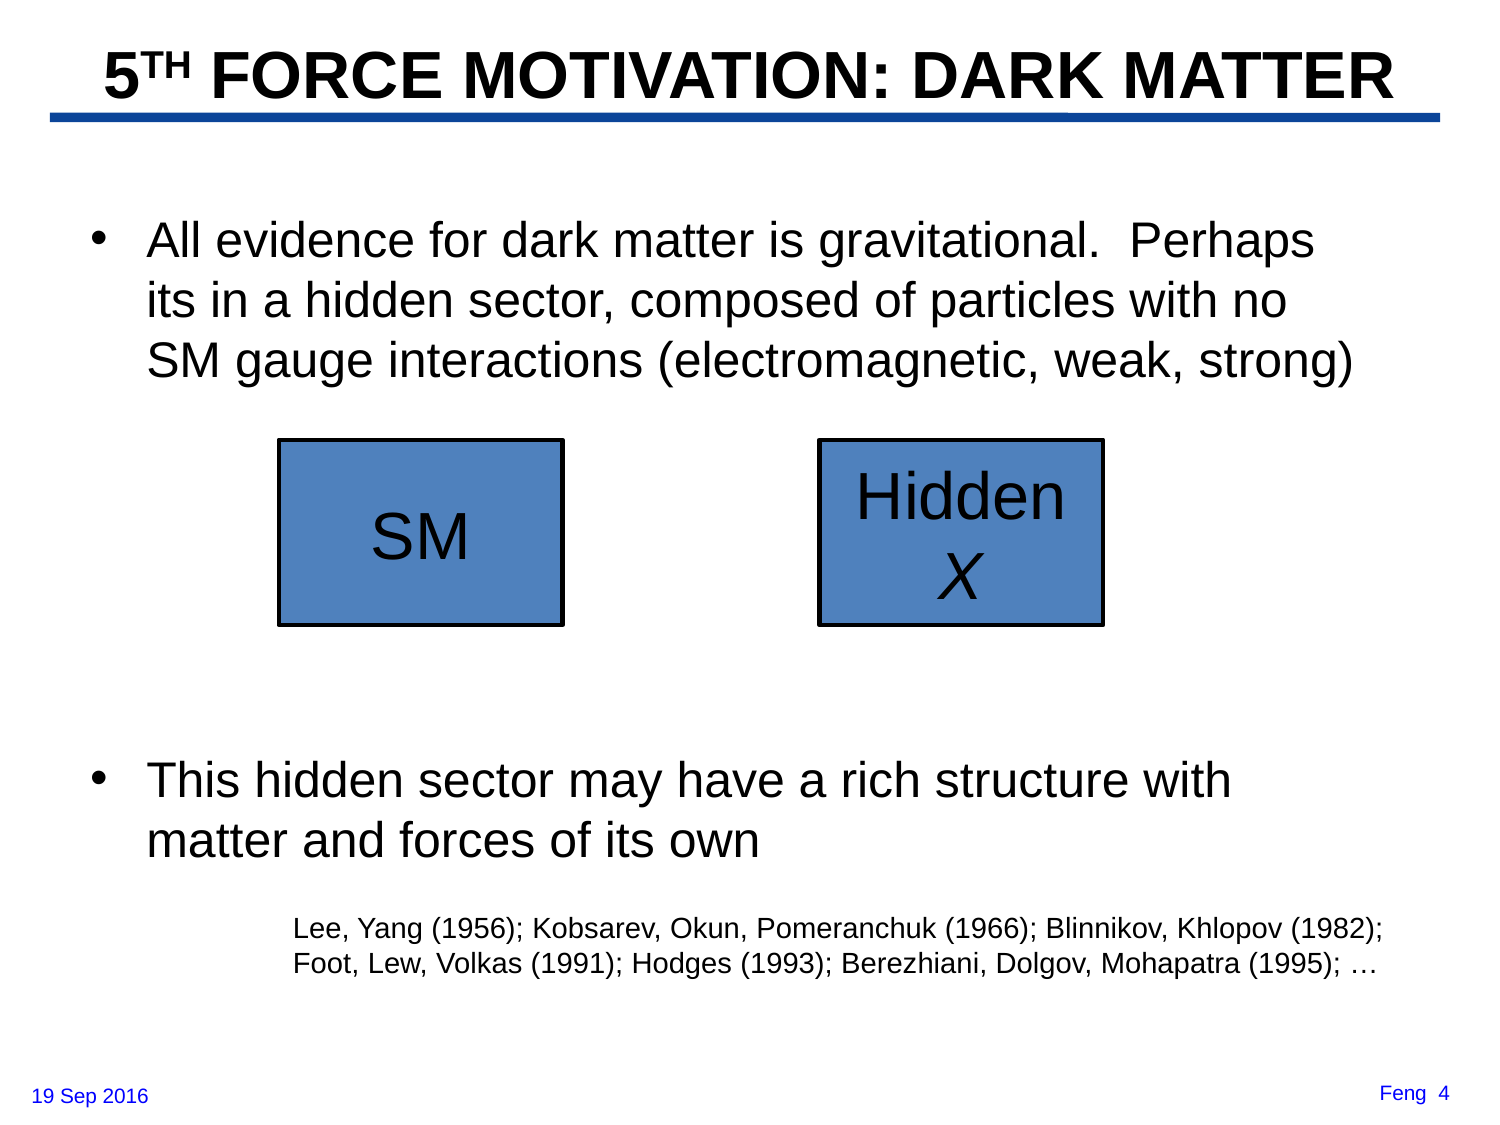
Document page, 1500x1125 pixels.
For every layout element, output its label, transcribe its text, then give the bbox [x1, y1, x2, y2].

text_box 5TH FORCE MOTIVATION: DARK MATTER [0, 24, 1500, 146]
text_box Lee, Yang (1956); Kobsarev, Okun, Pomeranchuk (1966); Blinnikov, Khlopov (1982); Foot, Lew, Volkas (1991); Hodges (1993); Berezhiani, Dolgov, Mohapatra (1995); … [278, 901, 1401, 987]
text_box SM [278, 439, 563, 625]
list All evidence for dark matter is gravitational. Perhaps its in a hidden sector, composed of particles with no SM gauge interactions (electromagnetic, weak, strong) This hidden sector may have a rich structure with matter and forces of its own [75, 200, 1388, 1075]
text_box Hidden X [819, 439, 1103, 625]
